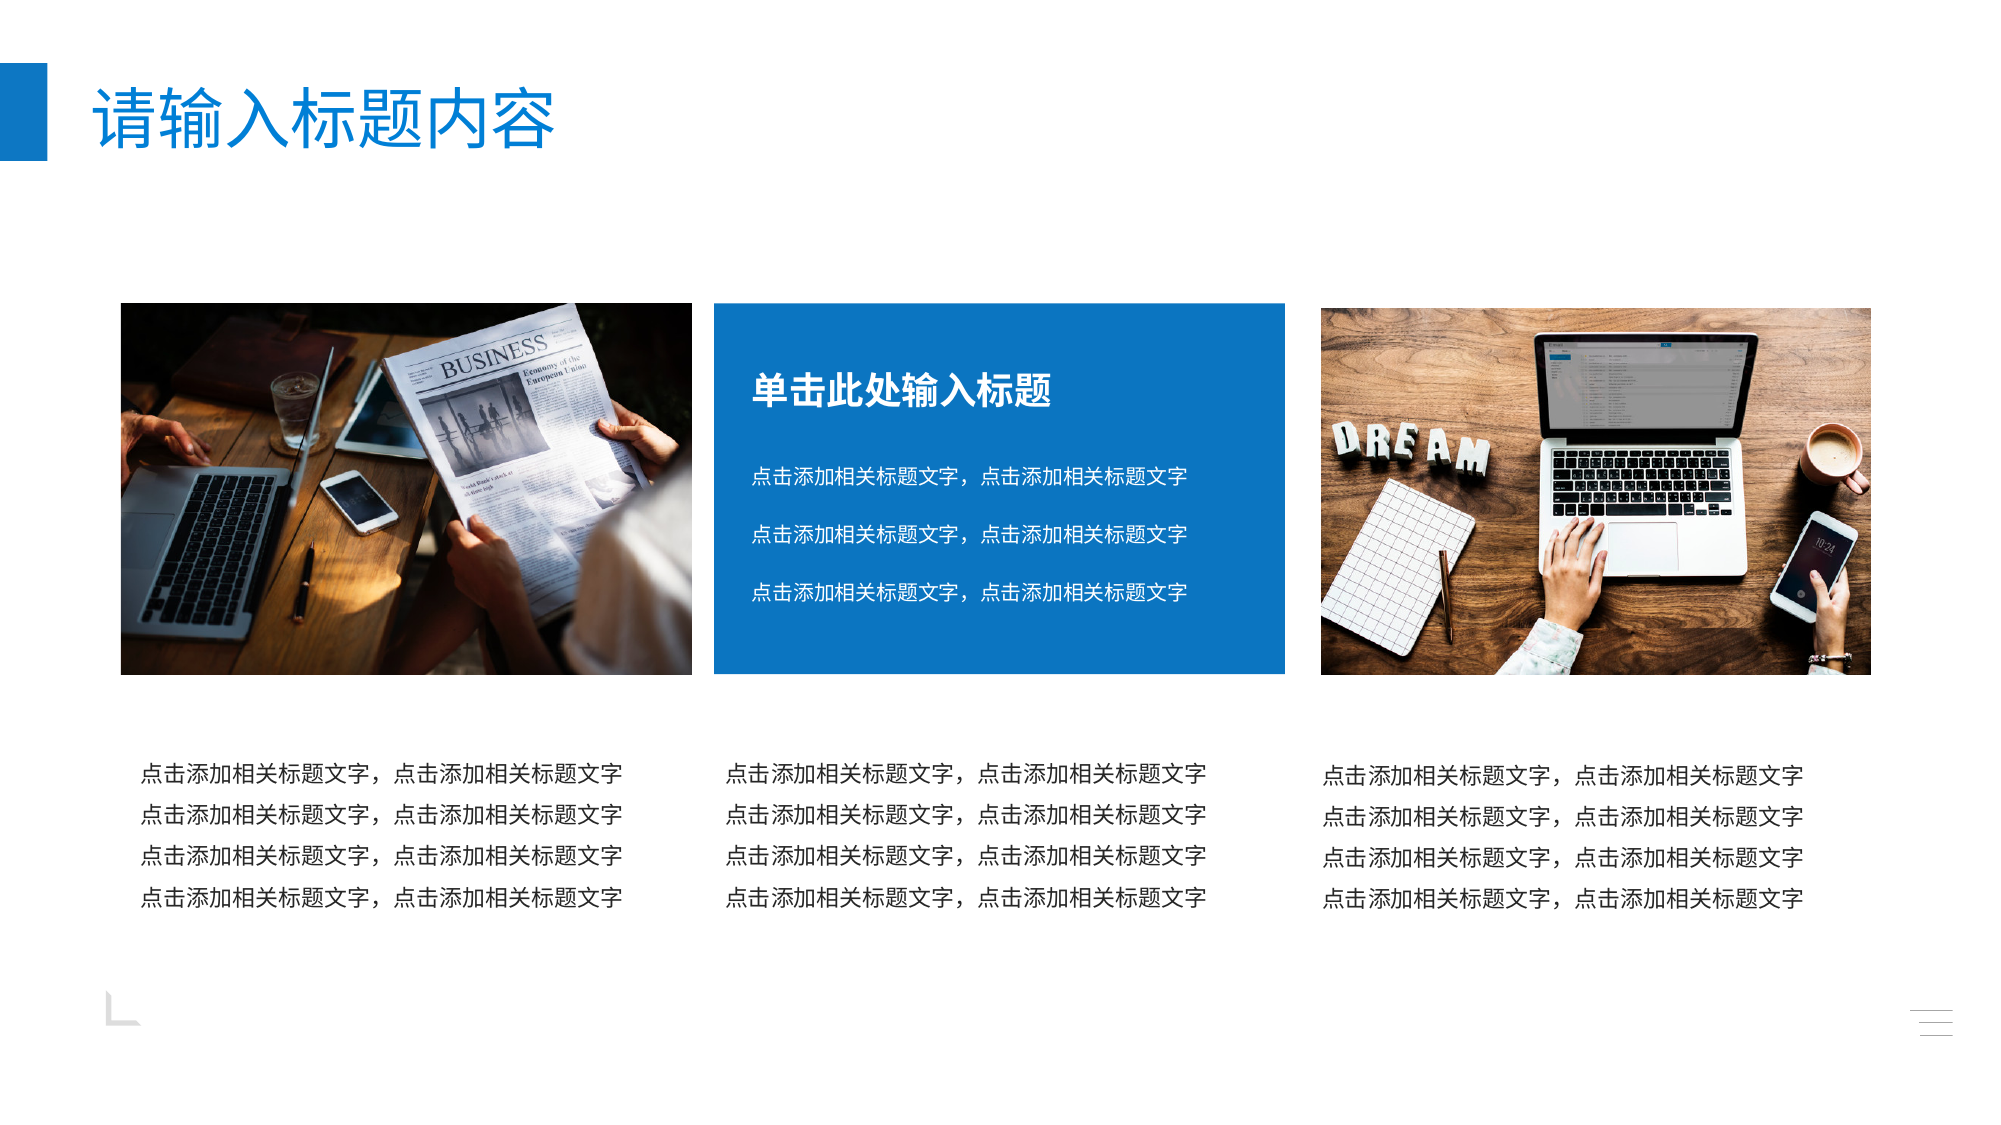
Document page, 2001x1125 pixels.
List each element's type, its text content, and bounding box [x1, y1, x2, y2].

text_box 点击添加相关标题文字，点击添加相关标题文字 点击添加相关标题文字，点击添加相关标题文字 点击添加相关标题文字，点击添加相关标题文字 点击添加相关标题文字，点击添加相关标题文字 [125, 738, 657, 954]
text_box 点击添加相关标题文字，点击添加相关标题文字 点击添加相关标题文字，点击添加相关标题文字 点击添加相关标题文字，点击添加相关标题文字 [737, 443, 1241, 629]
text_box 点击添加相关标题文字，点击添加相关标题文字 点击添加相关标题文字，点击添加相关标题文字 点击添加相关标题文字，点击添加相关标题文字 点击添加相关标题文字，点击添加相关标题文字 [1307, 740, 1838, 956]
text_box 单击此处输入标题 [737, 359, 1241, 423]
picture [1321, 308, 1871, 675]
text_box [713, 302, 1286, 675]
text_box [120, 302, 693, 675]
text_box 点击添加相关标题文字，点击添加相关标题文字 点击添加相关标题文字，点击添加相关标题文字 点击添加相关标题文字，点击添加相关标题文字 点击添加相关标题文字，点击添加相关标题文字 [709, 738, 1241, 954]
